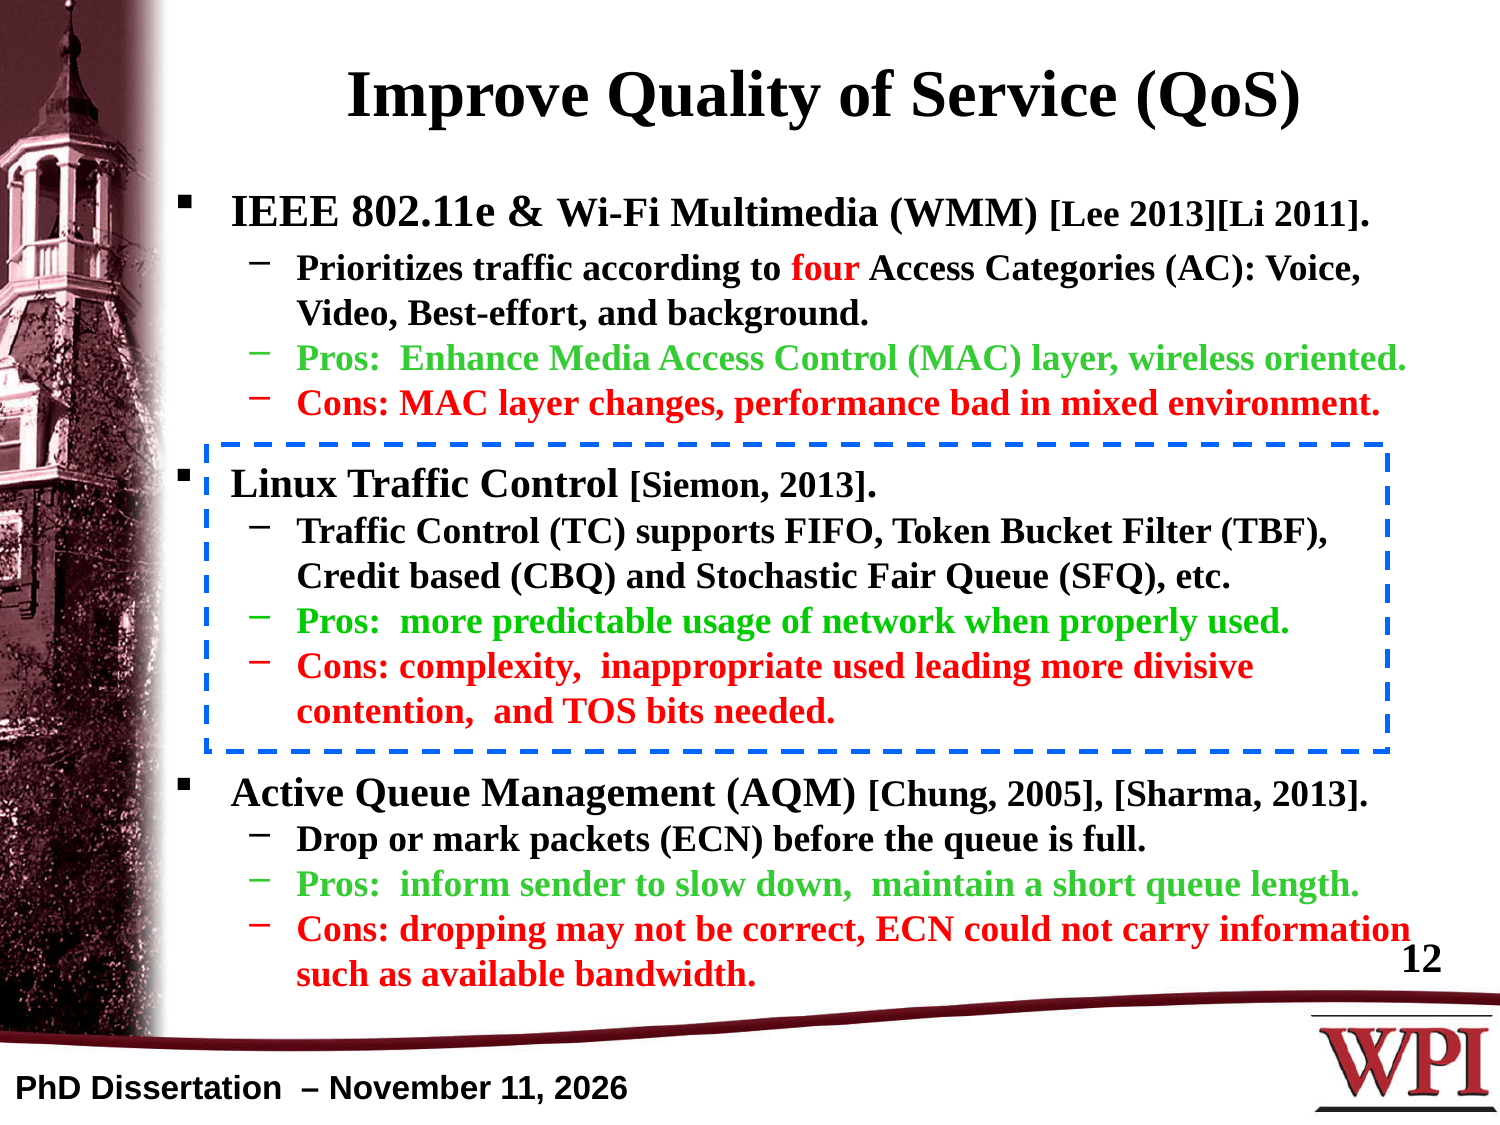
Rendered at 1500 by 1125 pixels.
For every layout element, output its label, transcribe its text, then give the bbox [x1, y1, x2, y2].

picture [0, 0, 1500, 1125]
title Improve Quality of Service (QoS) [187, 7, 1463, 173]
list IEEE 802.11e & Wi-Fi Multimedia (WMM) [Lee 2013][Li 2011]. Prioritizes traffic according to four Access Categories (AC): Voice, Video, Best-effort, and background. Pros: Enhance Media Access Control (MAC) layer, wireless oriented. Cons: MAC layer changes, performance bad in mixed environment. Linux Traffic Control [Siemon, 2013]. Traffic Control (TC) supports FIFO, Token Bucket Filter (TBF), Credit based (CBQ) and Stochastic Fair Queue (SFQ), etc. Pros: more predictable usage of network when properly used. Cons: complexity, inappropriate used leading more divisive contention, and TOS bits needed. Active Queue Management (AQM) [Chung, 2005], [Sharma, 2013]. Drop or mark packets (ECN) before the queue is full. Pros: inform sender to slow down, maintain a short queue length. Cons: dropping may not be correct, ECN could not carry information such as available bandwidth. [159, 172, 1435, 1029]
text_box [206, 444, 1388, 752]
footer PhD Dissertation – April 28, 2014 [0, 1058, 833, 1125]
slide_number 12 [1435, 922, 1458, 1001]
